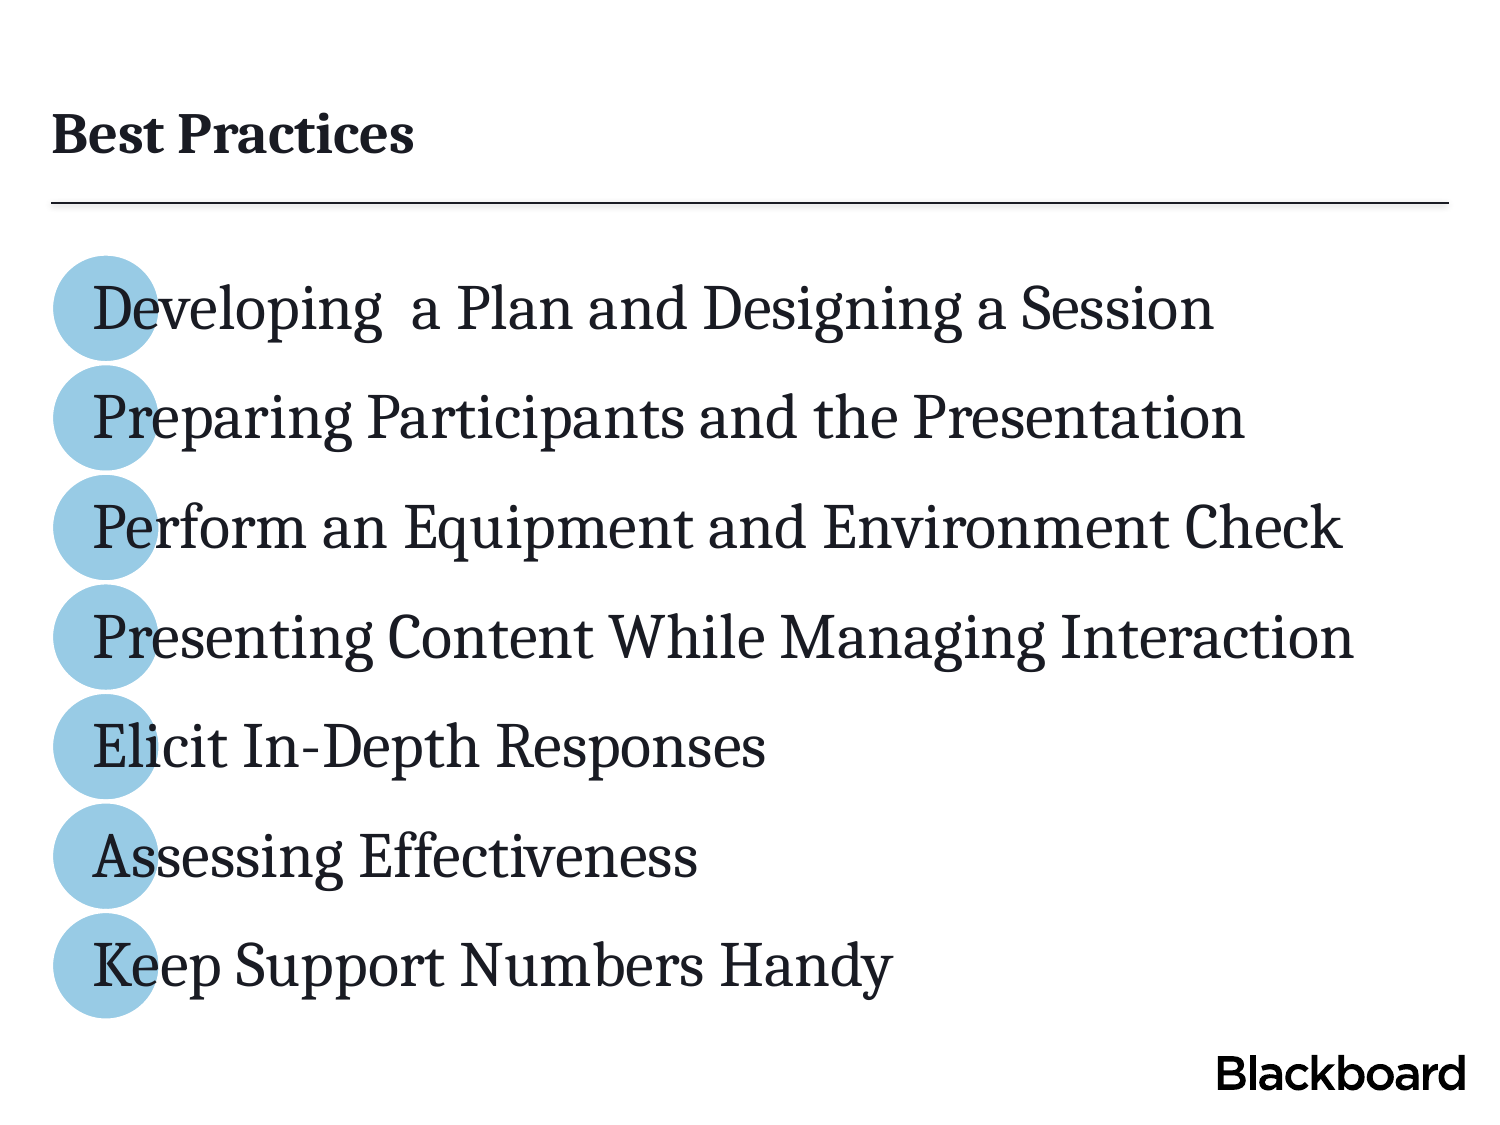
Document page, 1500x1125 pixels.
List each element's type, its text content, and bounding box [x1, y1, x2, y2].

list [50, 253, 1449, 1022]
title Best Practices [51, 46, 1449, 174]
